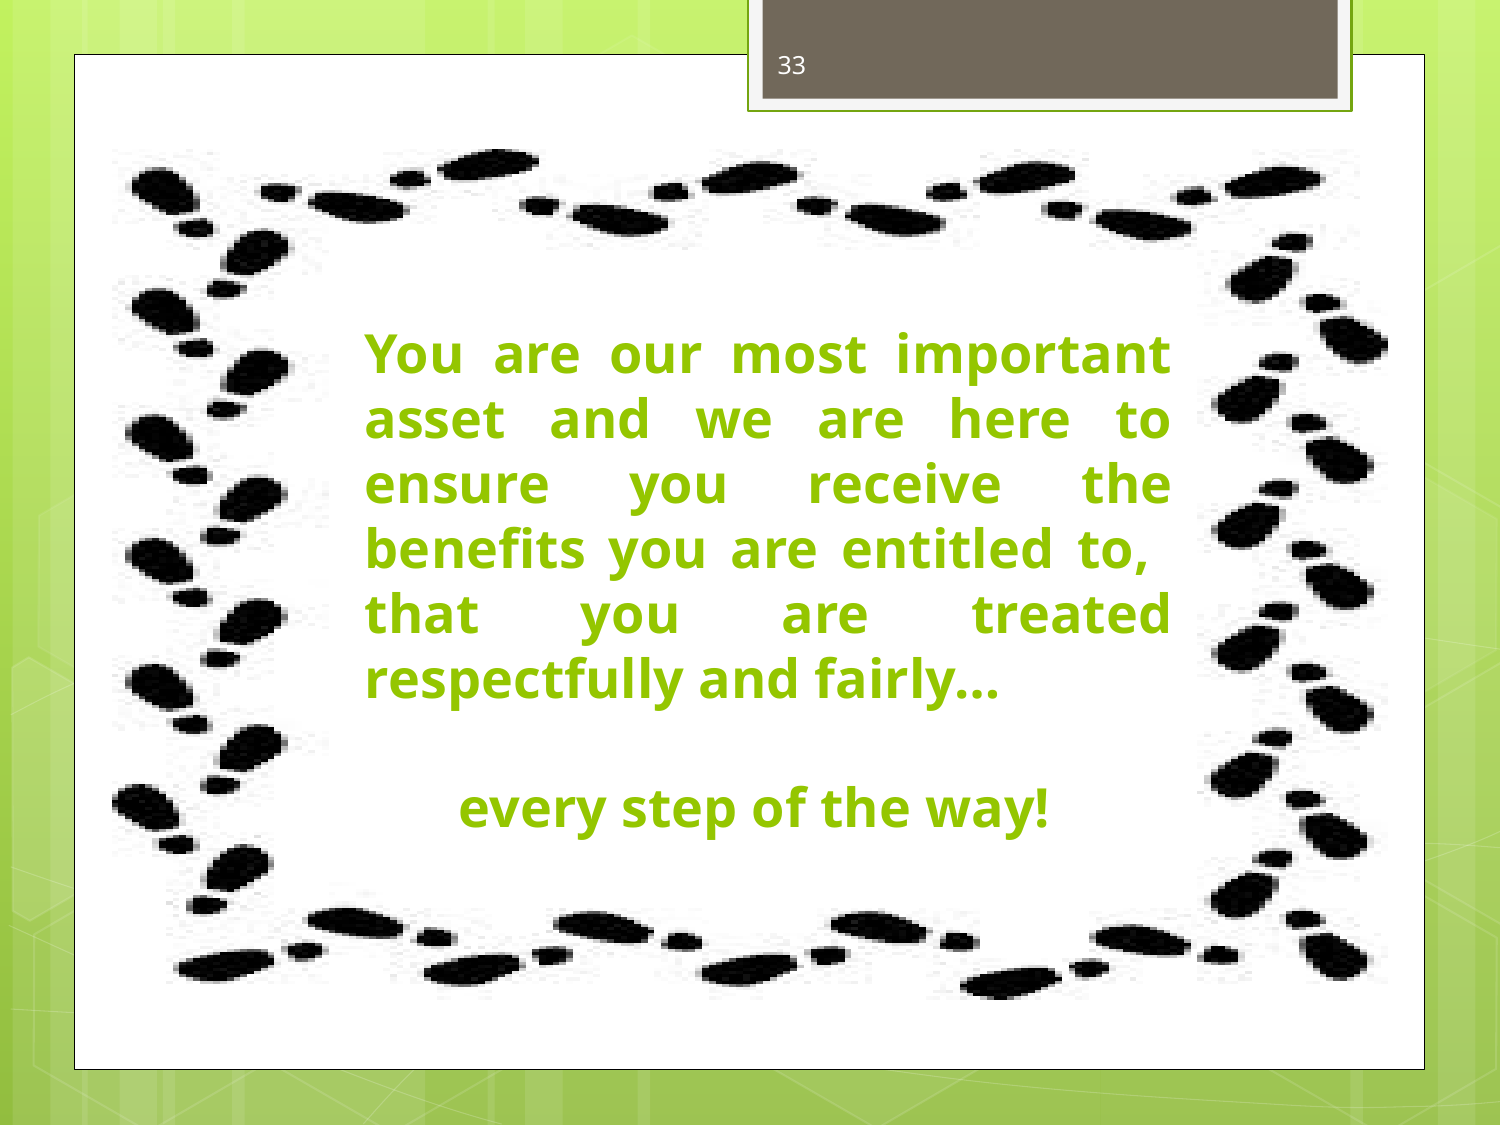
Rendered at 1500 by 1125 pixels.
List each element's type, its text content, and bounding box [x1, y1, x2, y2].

slide_number 33 [762, 36, 982, 97]
picture [112, 149, 1388, 1001]
